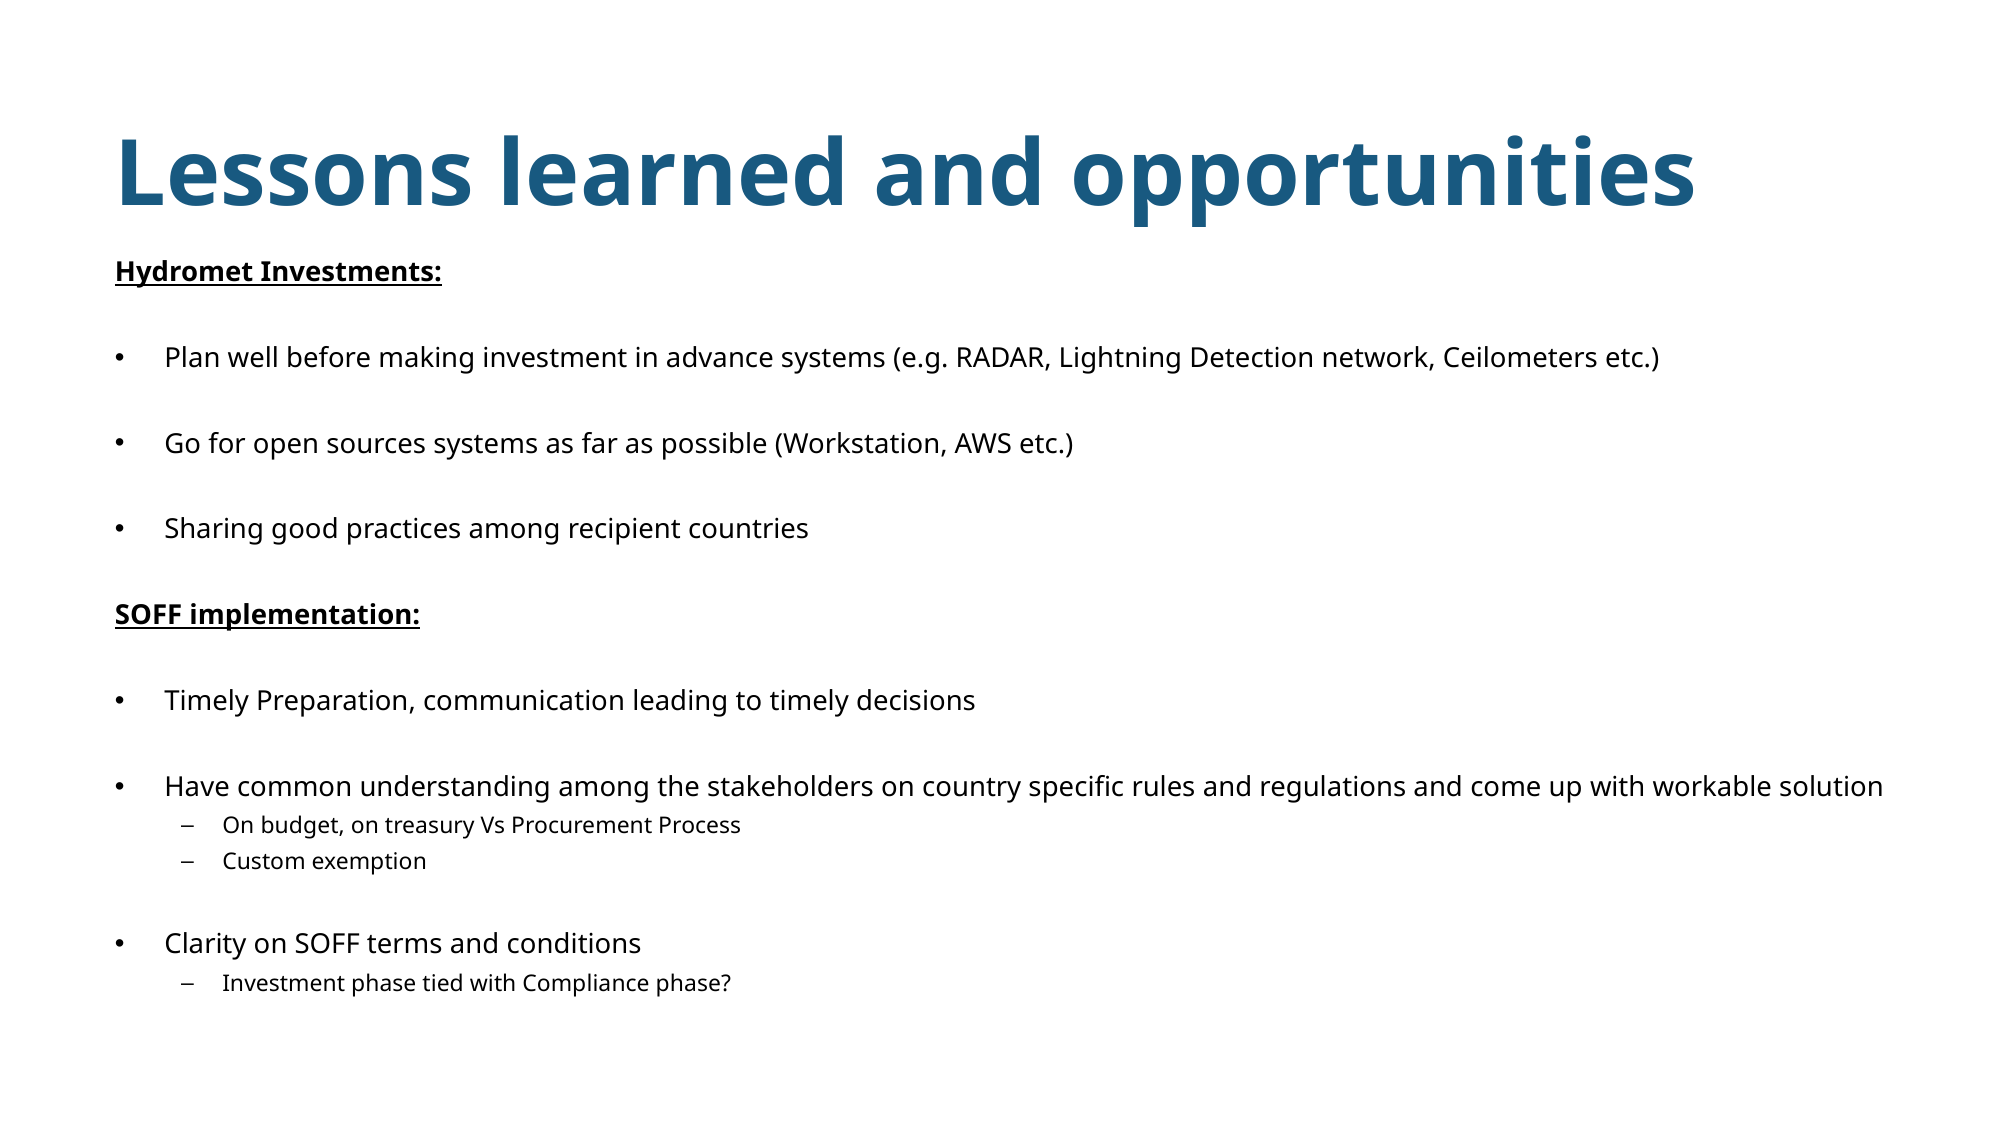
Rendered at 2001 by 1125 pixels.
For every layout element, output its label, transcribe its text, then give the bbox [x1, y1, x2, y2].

list Hydromet Investments: Plan well before making investment in advance systems (e.g. RADAR, Lightning Detection network, Ceilometers etc.) Go for open sources systems as far as possible (Workstation, AWS etc.) Sharing good practices among recipient countries SOFF implementation: Timely Preparation, communication leading to timely decisions Have common understanding among the stakeholders on country specific rules and regulations and come up with workable solution On budget, on treasury Vs Procurement Process Custom exemption Clarity on SOFF terms and conditions Investment phase tied with Compliance phase? [99, 244, 1900, 1038]
title Lessons learned and opportunities [99, 45, 1900, 244]
